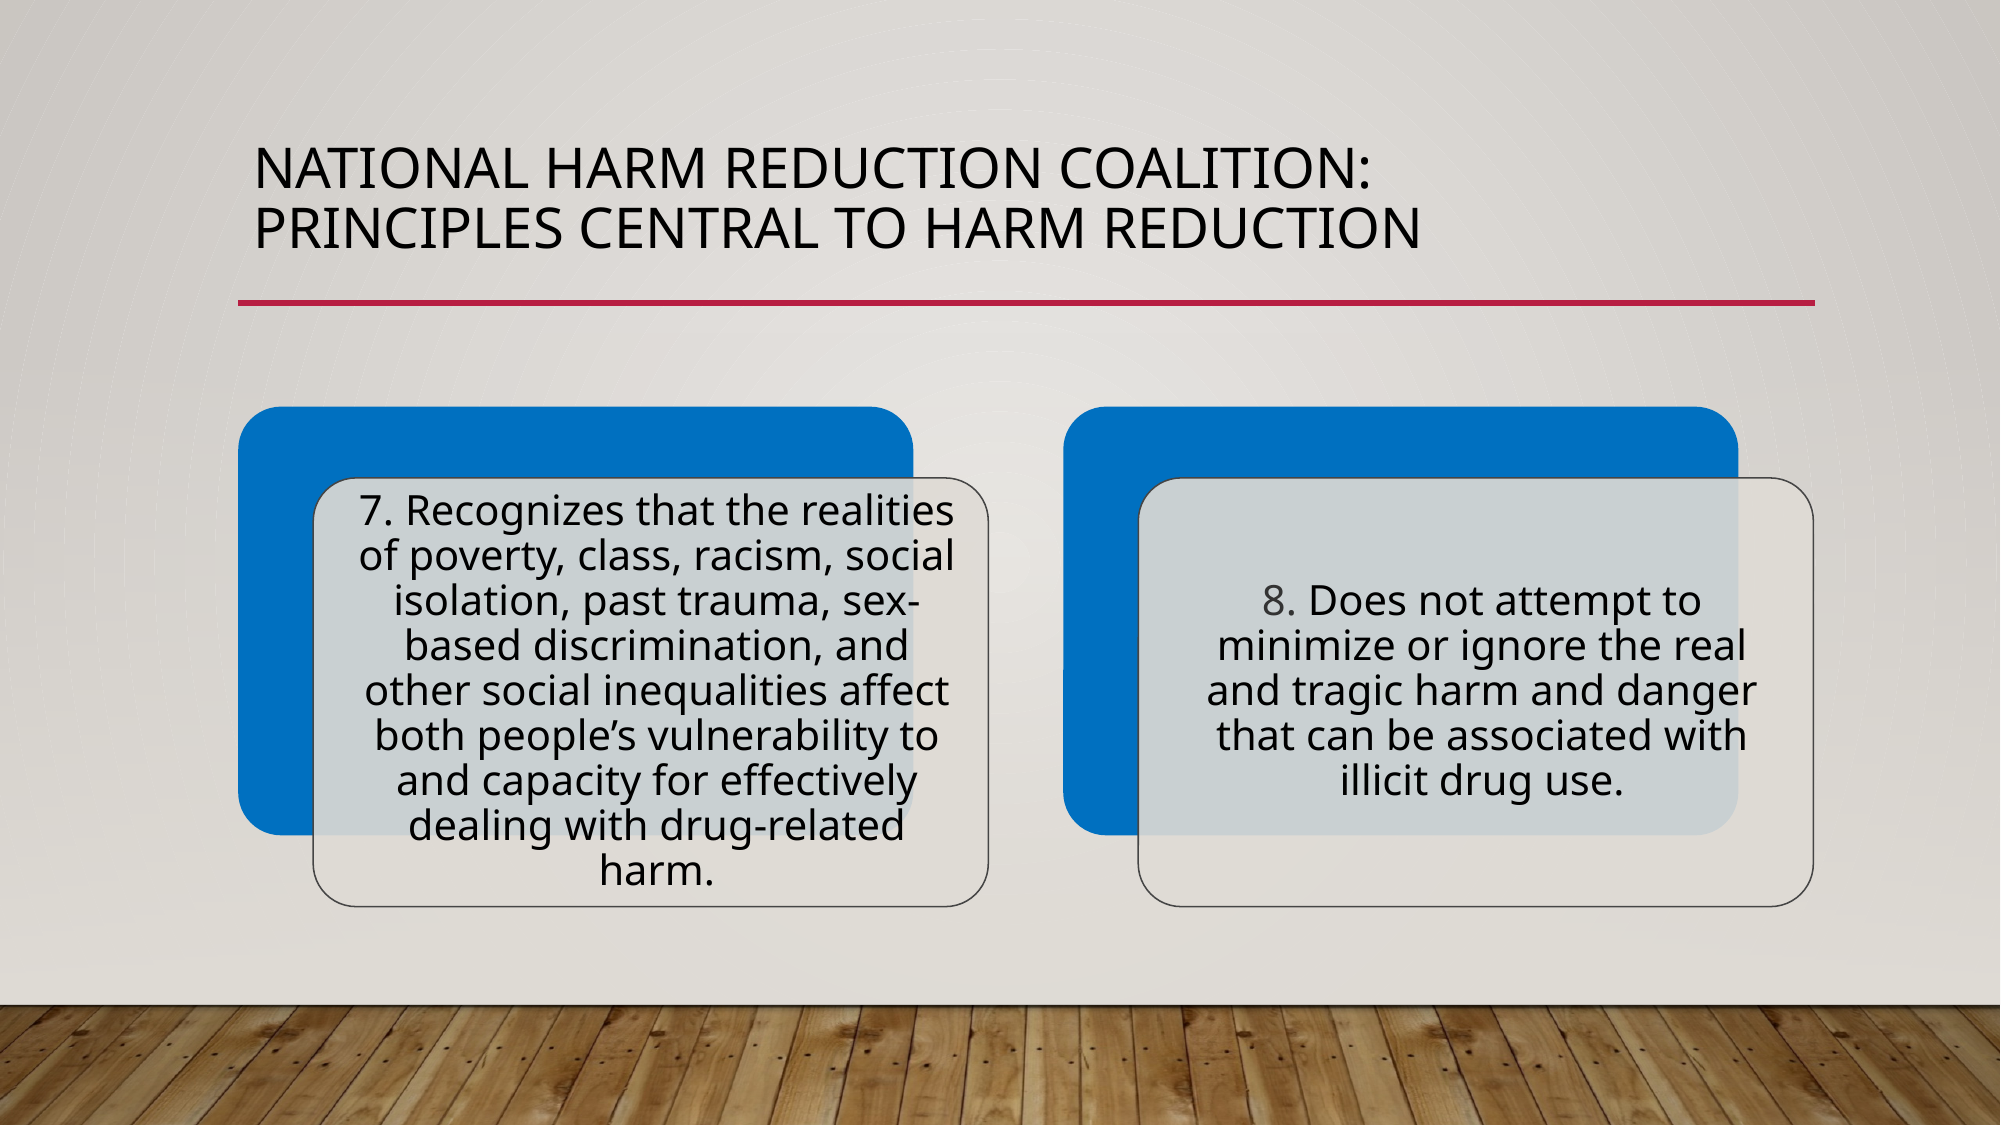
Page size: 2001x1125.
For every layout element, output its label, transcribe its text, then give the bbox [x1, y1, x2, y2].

title National Harm Reduction Coalition: Principles Central to Harm Reduction [238, 131, 1814, 305]
picture [0, 1005, 2000, 1125]
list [237, 383, 1814, 930]
